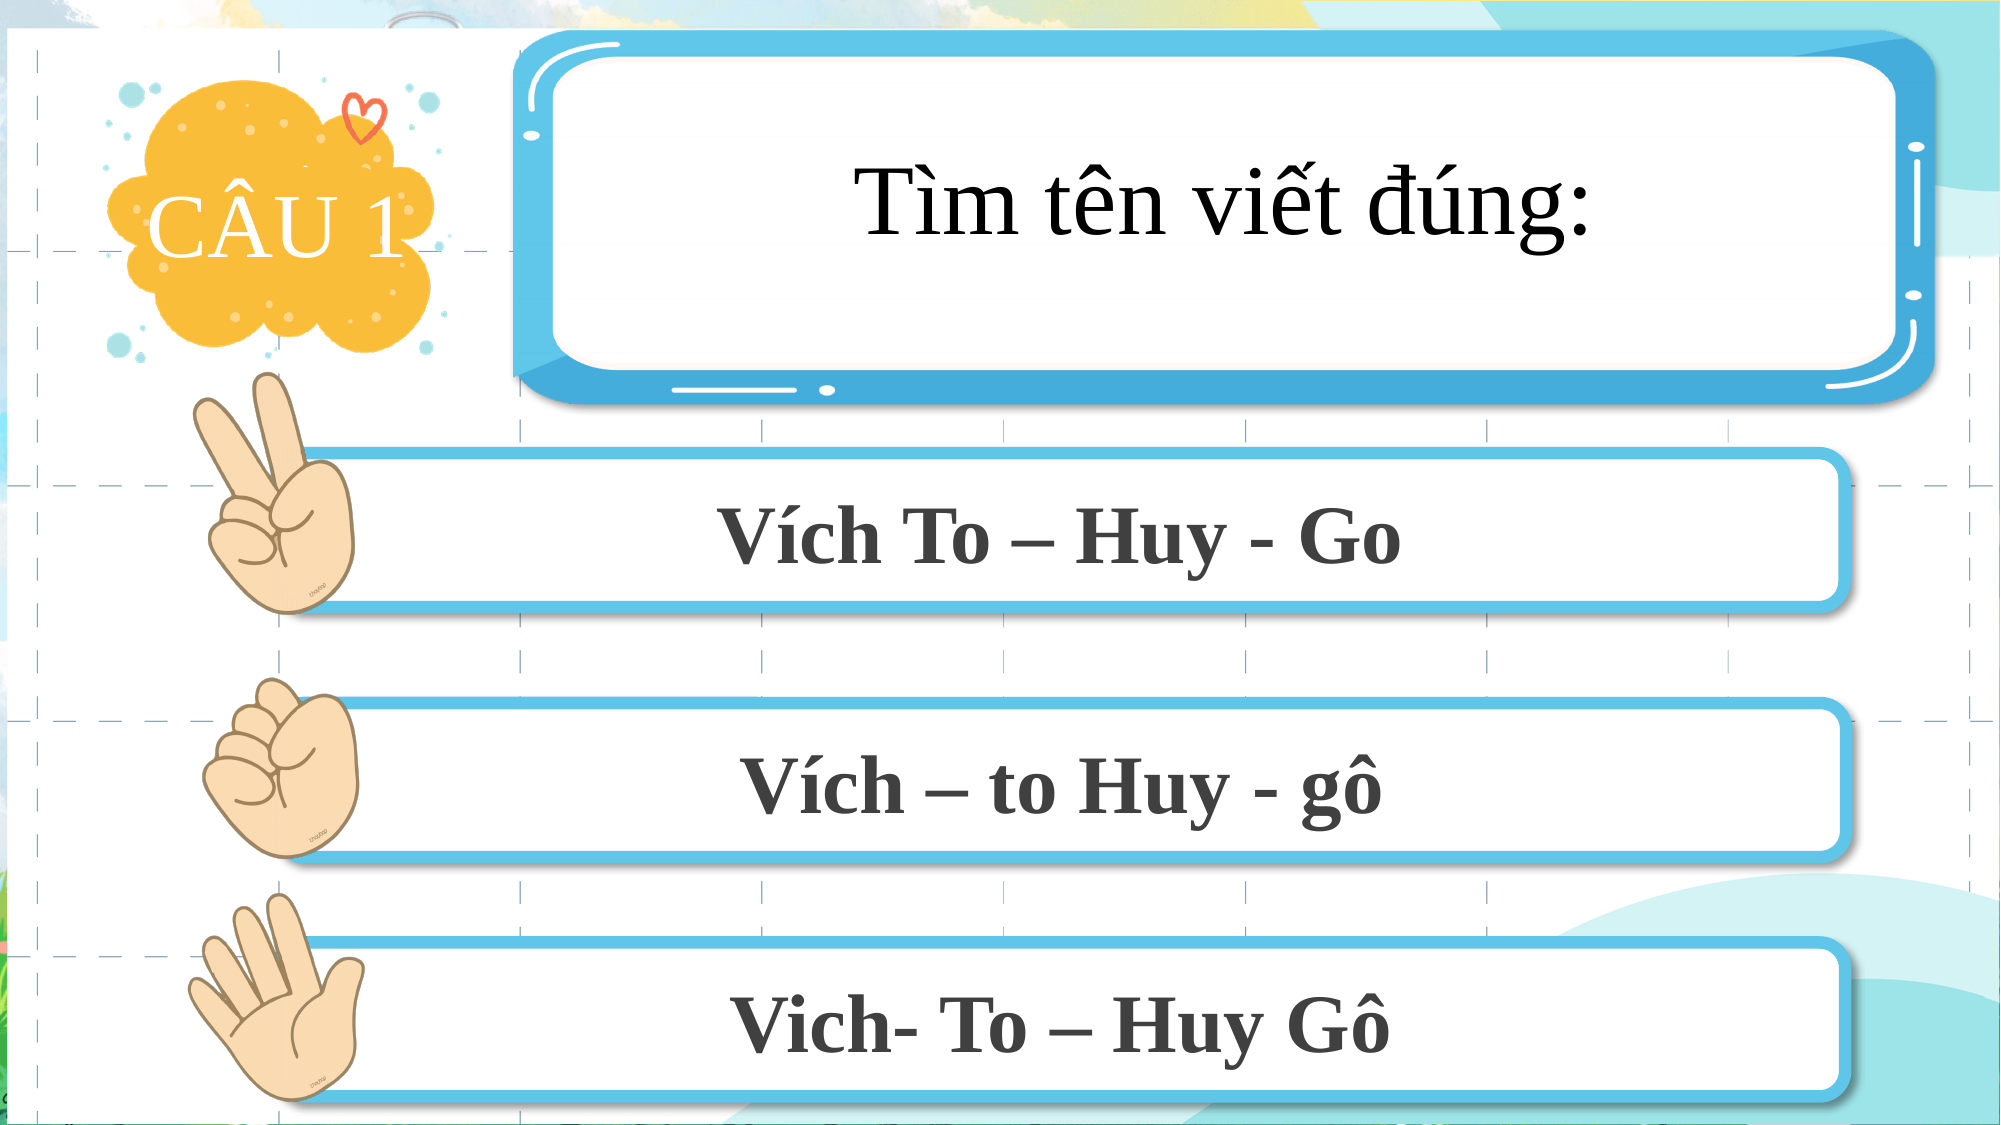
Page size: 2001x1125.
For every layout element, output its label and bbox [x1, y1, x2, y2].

text_box [102, 77, 452, 363]
picture [0, 0, 2000, 1125]
text_box [155, 353, 1845, 641]
text_box [175, 648, 1847, 889]
text_box [163, 863, 1846, 1125]
